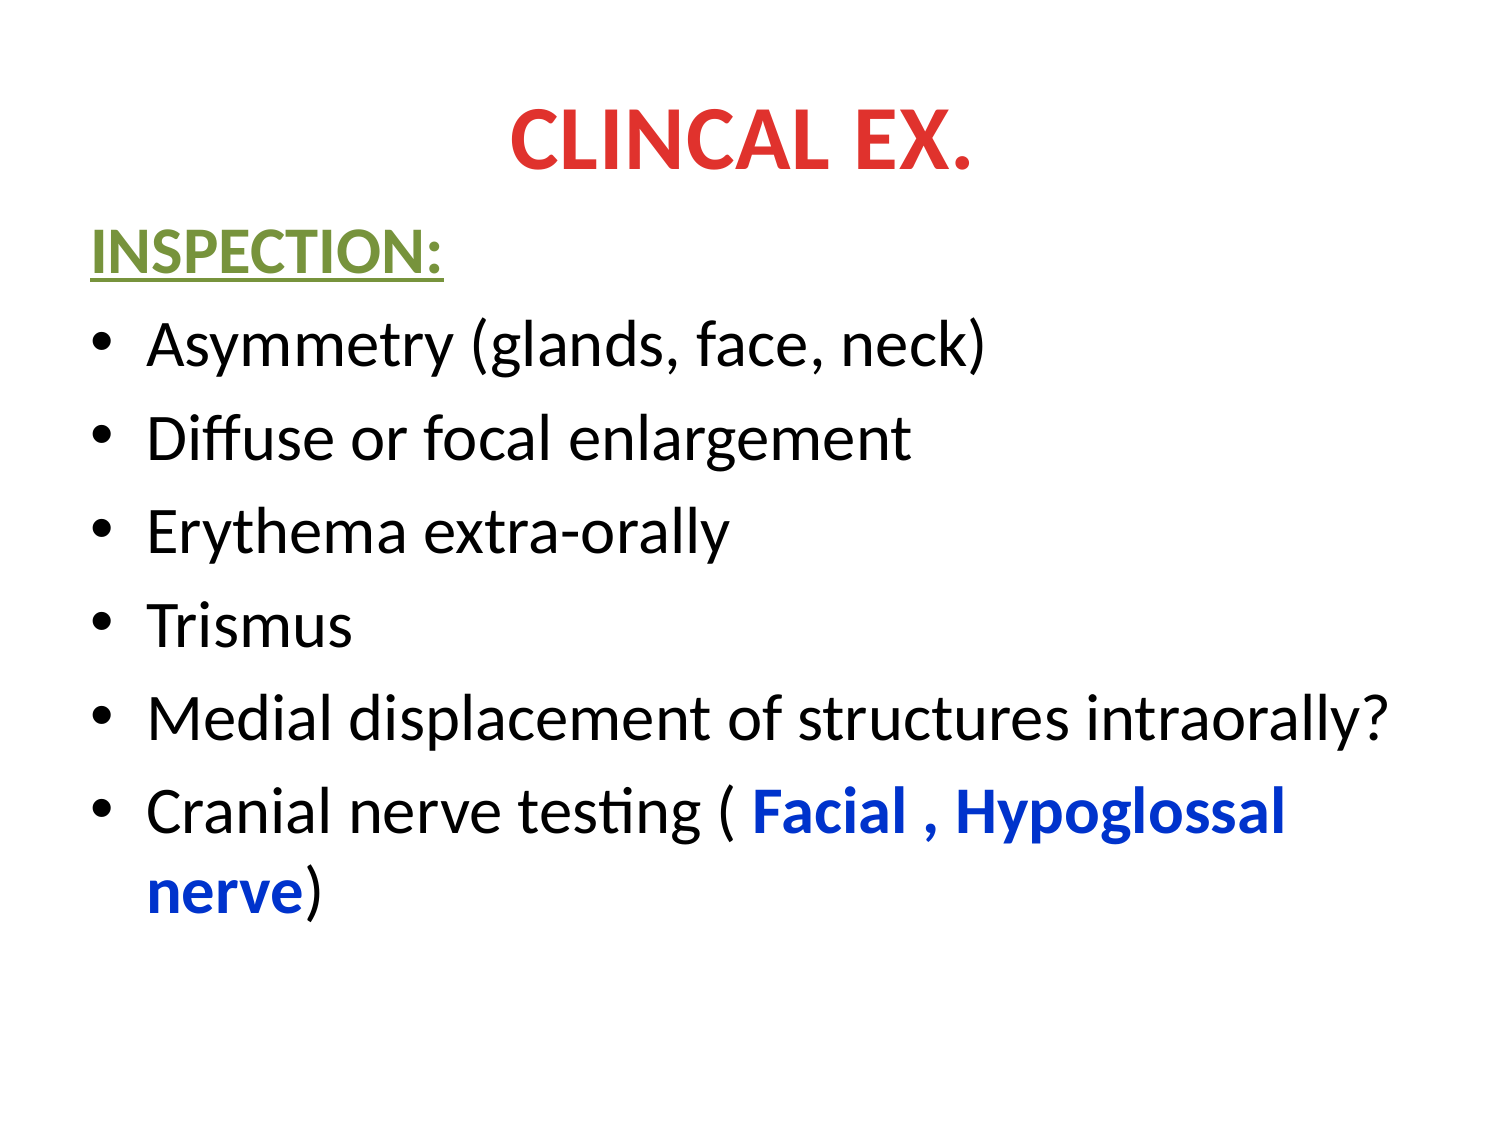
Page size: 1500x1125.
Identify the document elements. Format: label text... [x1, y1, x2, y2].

list INSPECTION: Asymmetry (glands, face, neck) Diffuse or focal enlargement Erythema extra-orally Trismus Medial displacement of structures intraorally? Cranial nerve testing ( Facial , Hypoglossal nerve) [75, 199, 1425, 1005]
text_box CLINCAL EX. [495, 70, 991, 195]
